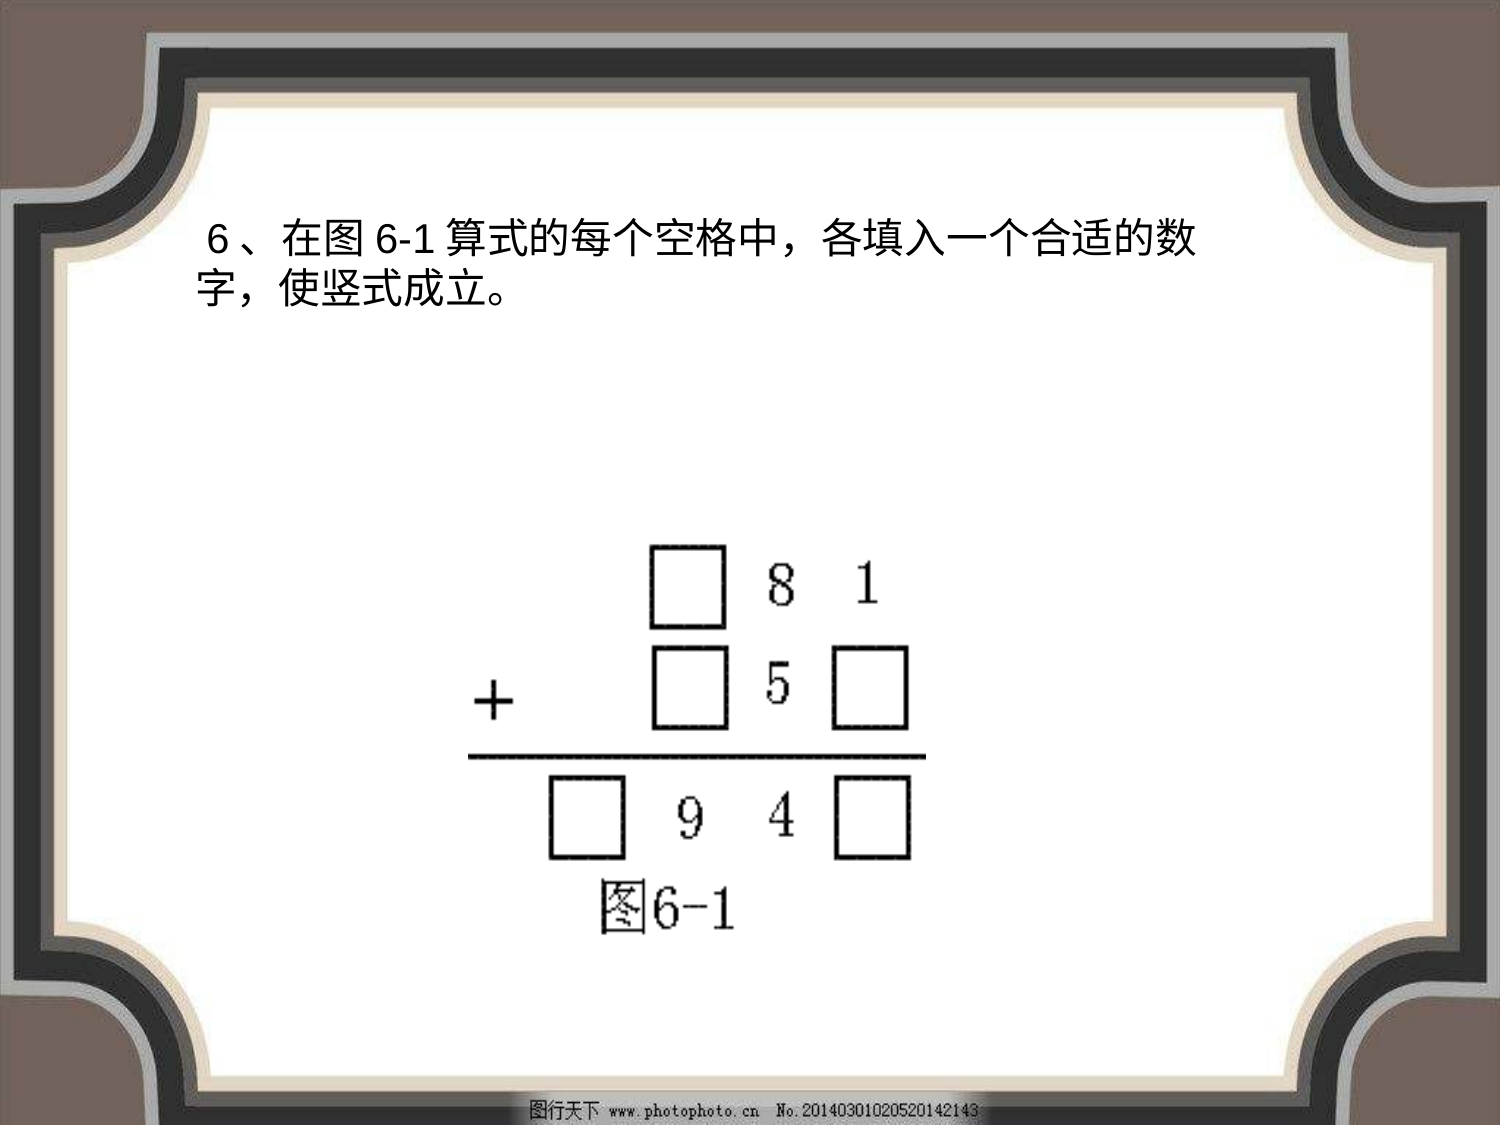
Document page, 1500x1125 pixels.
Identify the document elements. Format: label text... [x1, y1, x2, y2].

picture [468, 535, 926, 943]
text_box [81, 58, 1266, 120]
text_box 6、在图6-1算式的每个空格中，各填入一个合适的数字，使竖式成立。 [180, 203, 1224, 1125]
picture [0, 0, 1500, 1125]
